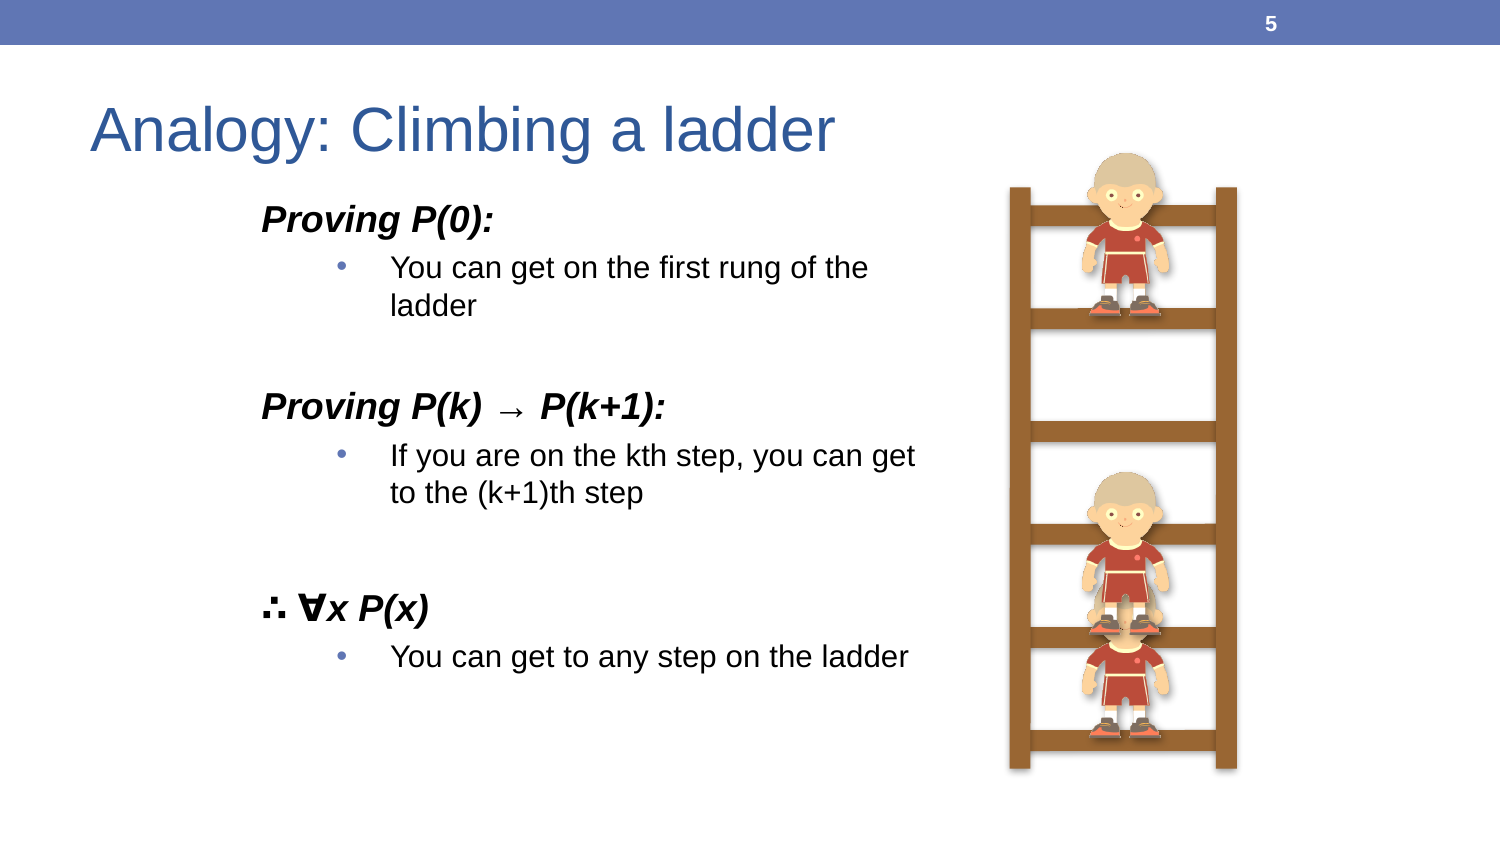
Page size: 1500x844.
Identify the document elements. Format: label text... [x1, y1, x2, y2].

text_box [1018, 187, 1229, 769]
list Proving P(0): You can get on the first rung of the ladder Proving P(k) → P(k+1): If you are on the kth step, you can get to the (k+1)th step ∴ ∀x P(x) You can get to any step on the ladder [225, 187, 938, 769]
title Analogy: Climbing a ladder [75, 65, 1425, 188]
picture [1040, 151, 1210, 319]
slide_number 5 [1250, 2, 1425, 43]
picture [1040, 470, 1210, 741]
